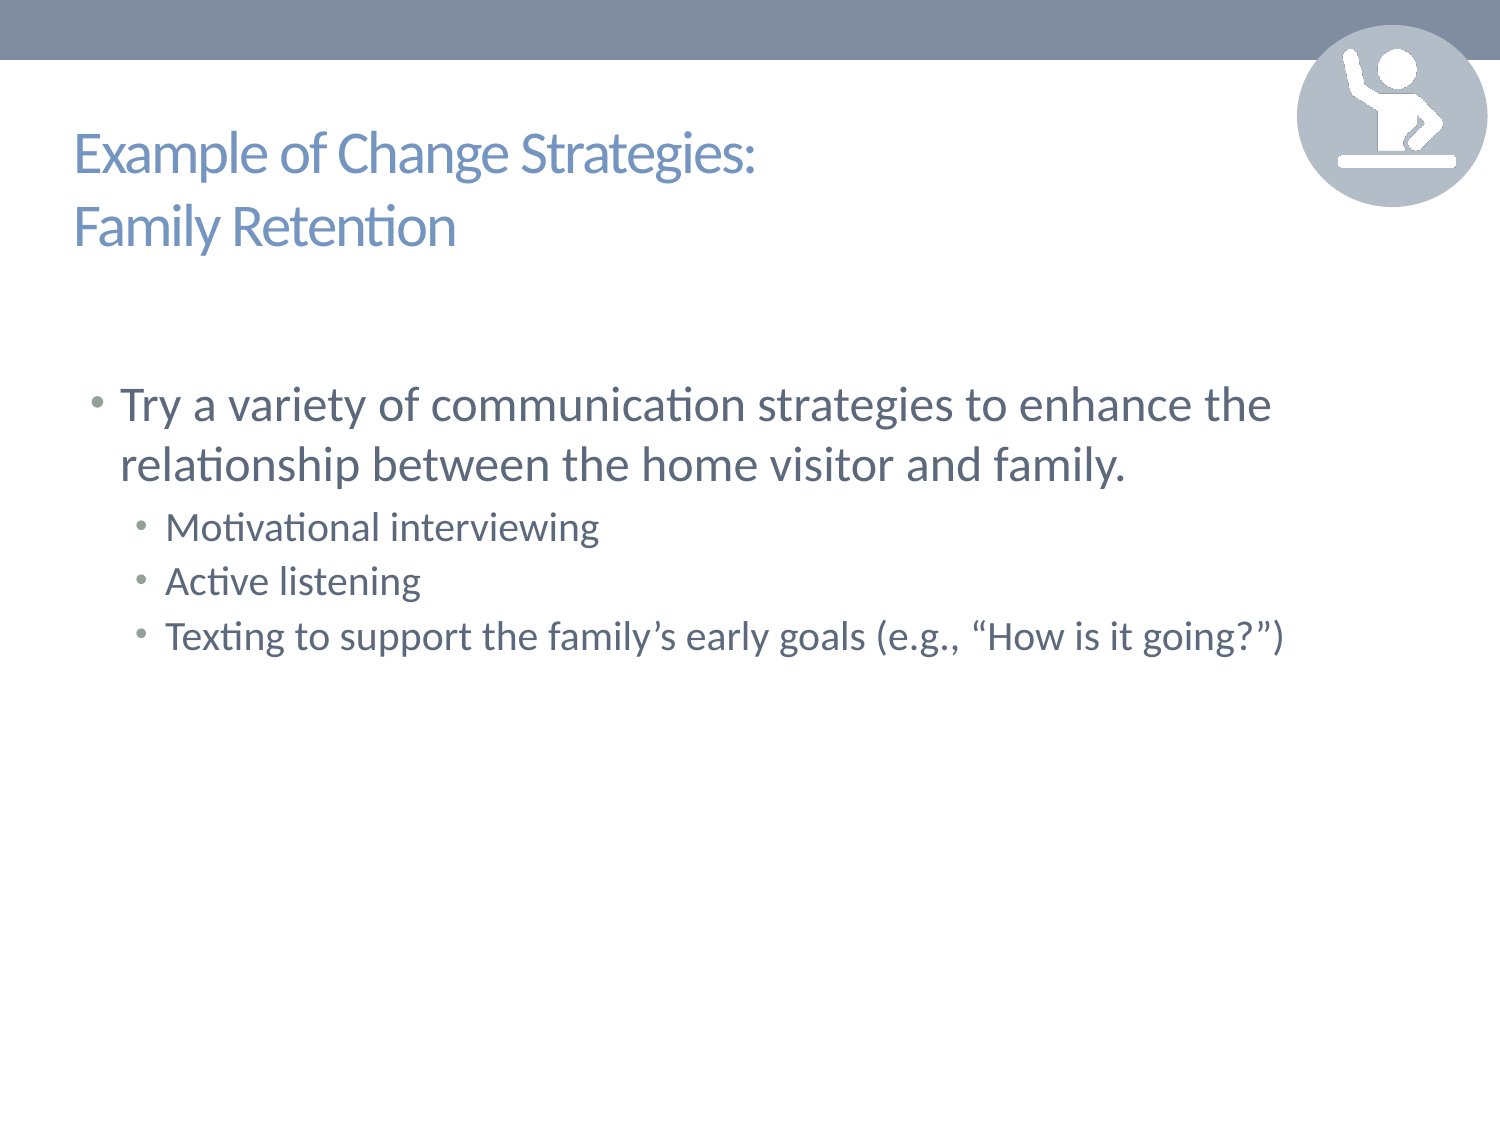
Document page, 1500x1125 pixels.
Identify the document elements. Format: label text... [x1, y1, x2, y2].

list Try a variety of communication strategies to enhance the relationship between the home visitor and family. Motivational interviewing Active listening Texting to support the family’s early goals (e.g., “How is it going?”) [75, 363, 1425, 1063]
title Example of Change Strategies: Family Retention [58, 104, 1409, 267]
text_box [1296, 24, 1488, 208]
